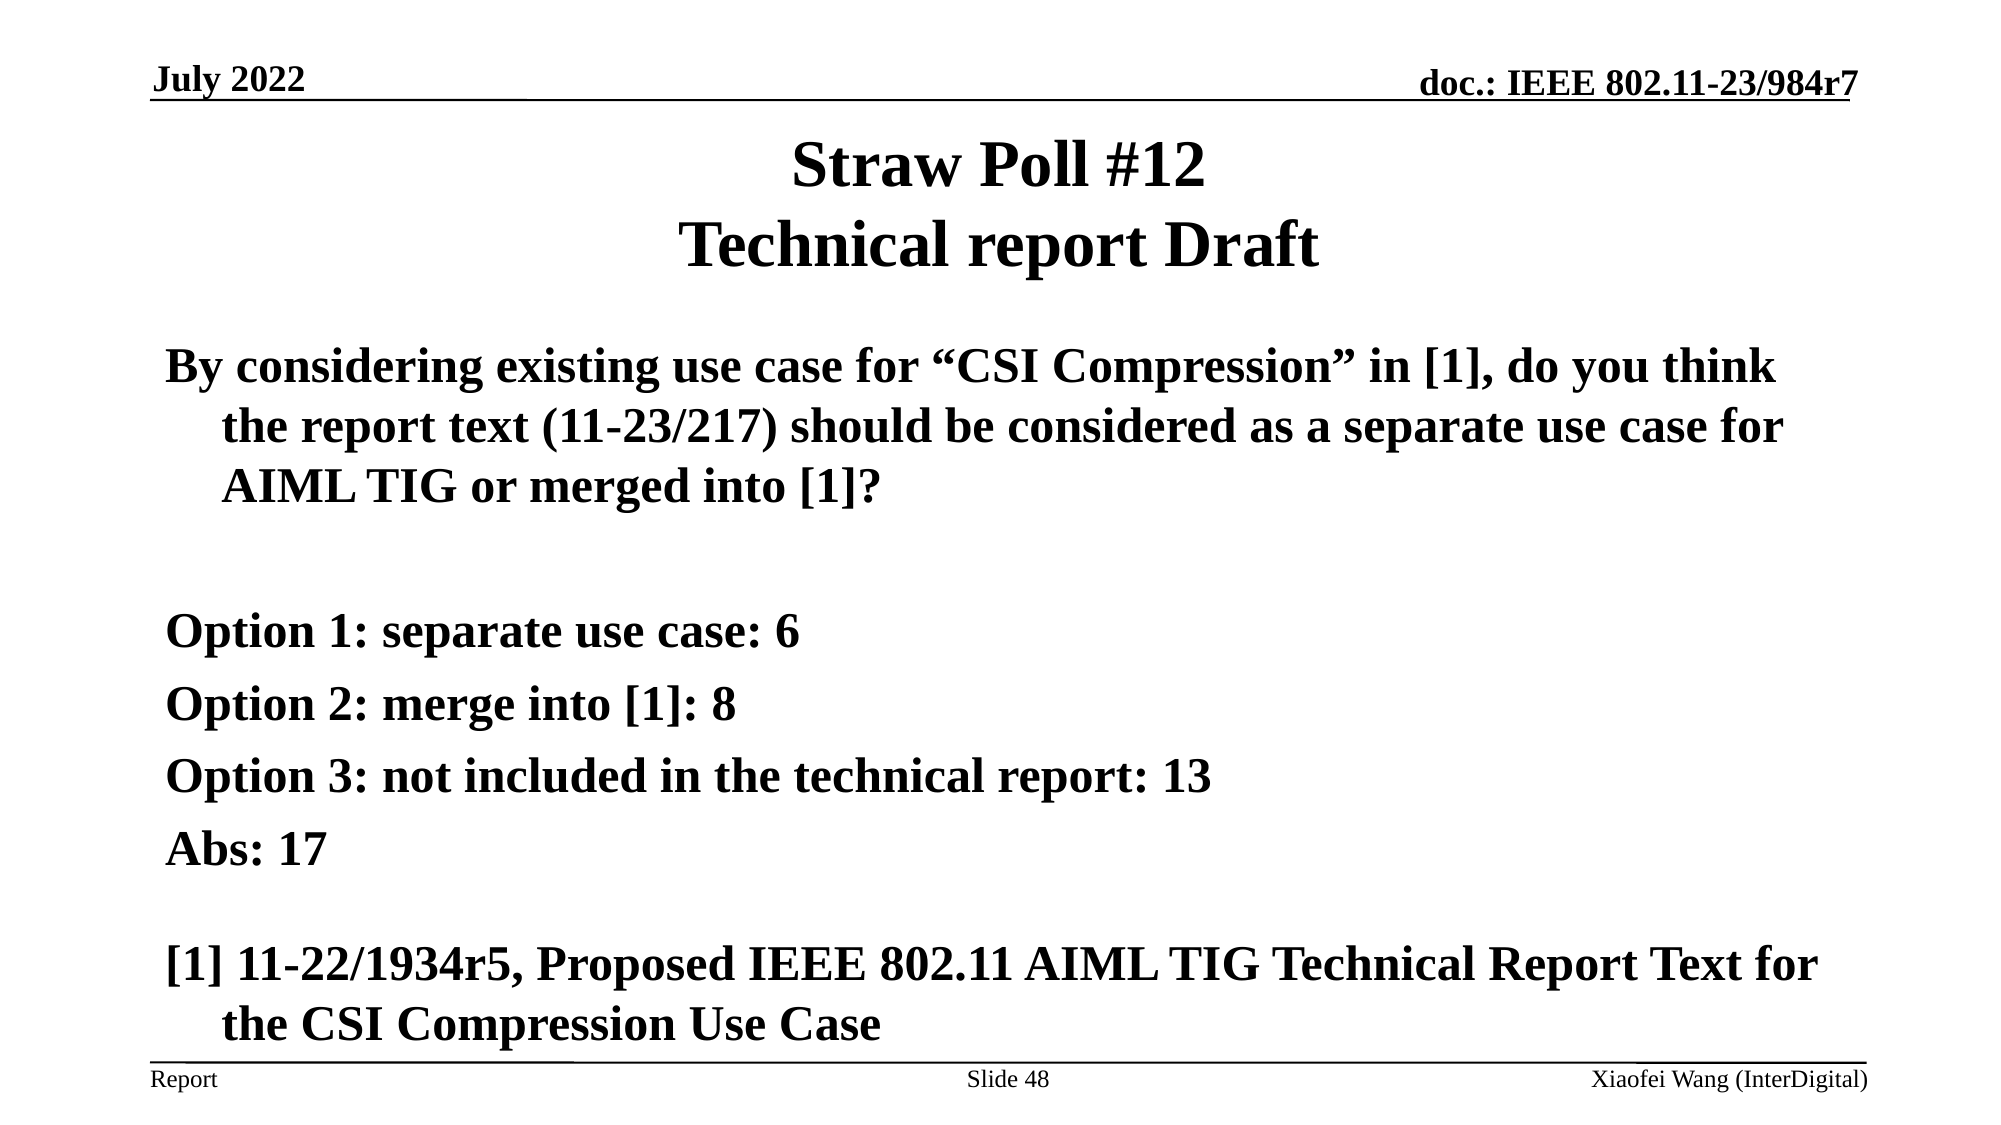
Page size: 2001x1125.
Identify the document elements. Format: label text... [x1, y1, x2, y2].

title Straw Poll #12 Technical report Draft [149, 112, 1850, 288]
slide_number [152, 54, 563, 100]
footer Xiaofei Wang (InterDigital) [1171, 1061, 1869, 1093]
list By considering existing use case for “CSI Compression” in [1], do you think the report text (11-23/217) should be considered as a separate use case for AIML TIG or merged into [1]? Option 1: separate use case: 6 Option 2: merge into [1]: 8 Option 3: not included in the technical report: 13 Abs: 17 [1] 11-22/1934r5, Proposed IEEE 802.11 AIML TIG Technical Report Text for the CSI Compression Use Case [149, 324, 1850, 1000]
slide_number Slide 48 [950, 1061, 1067, 1123]
